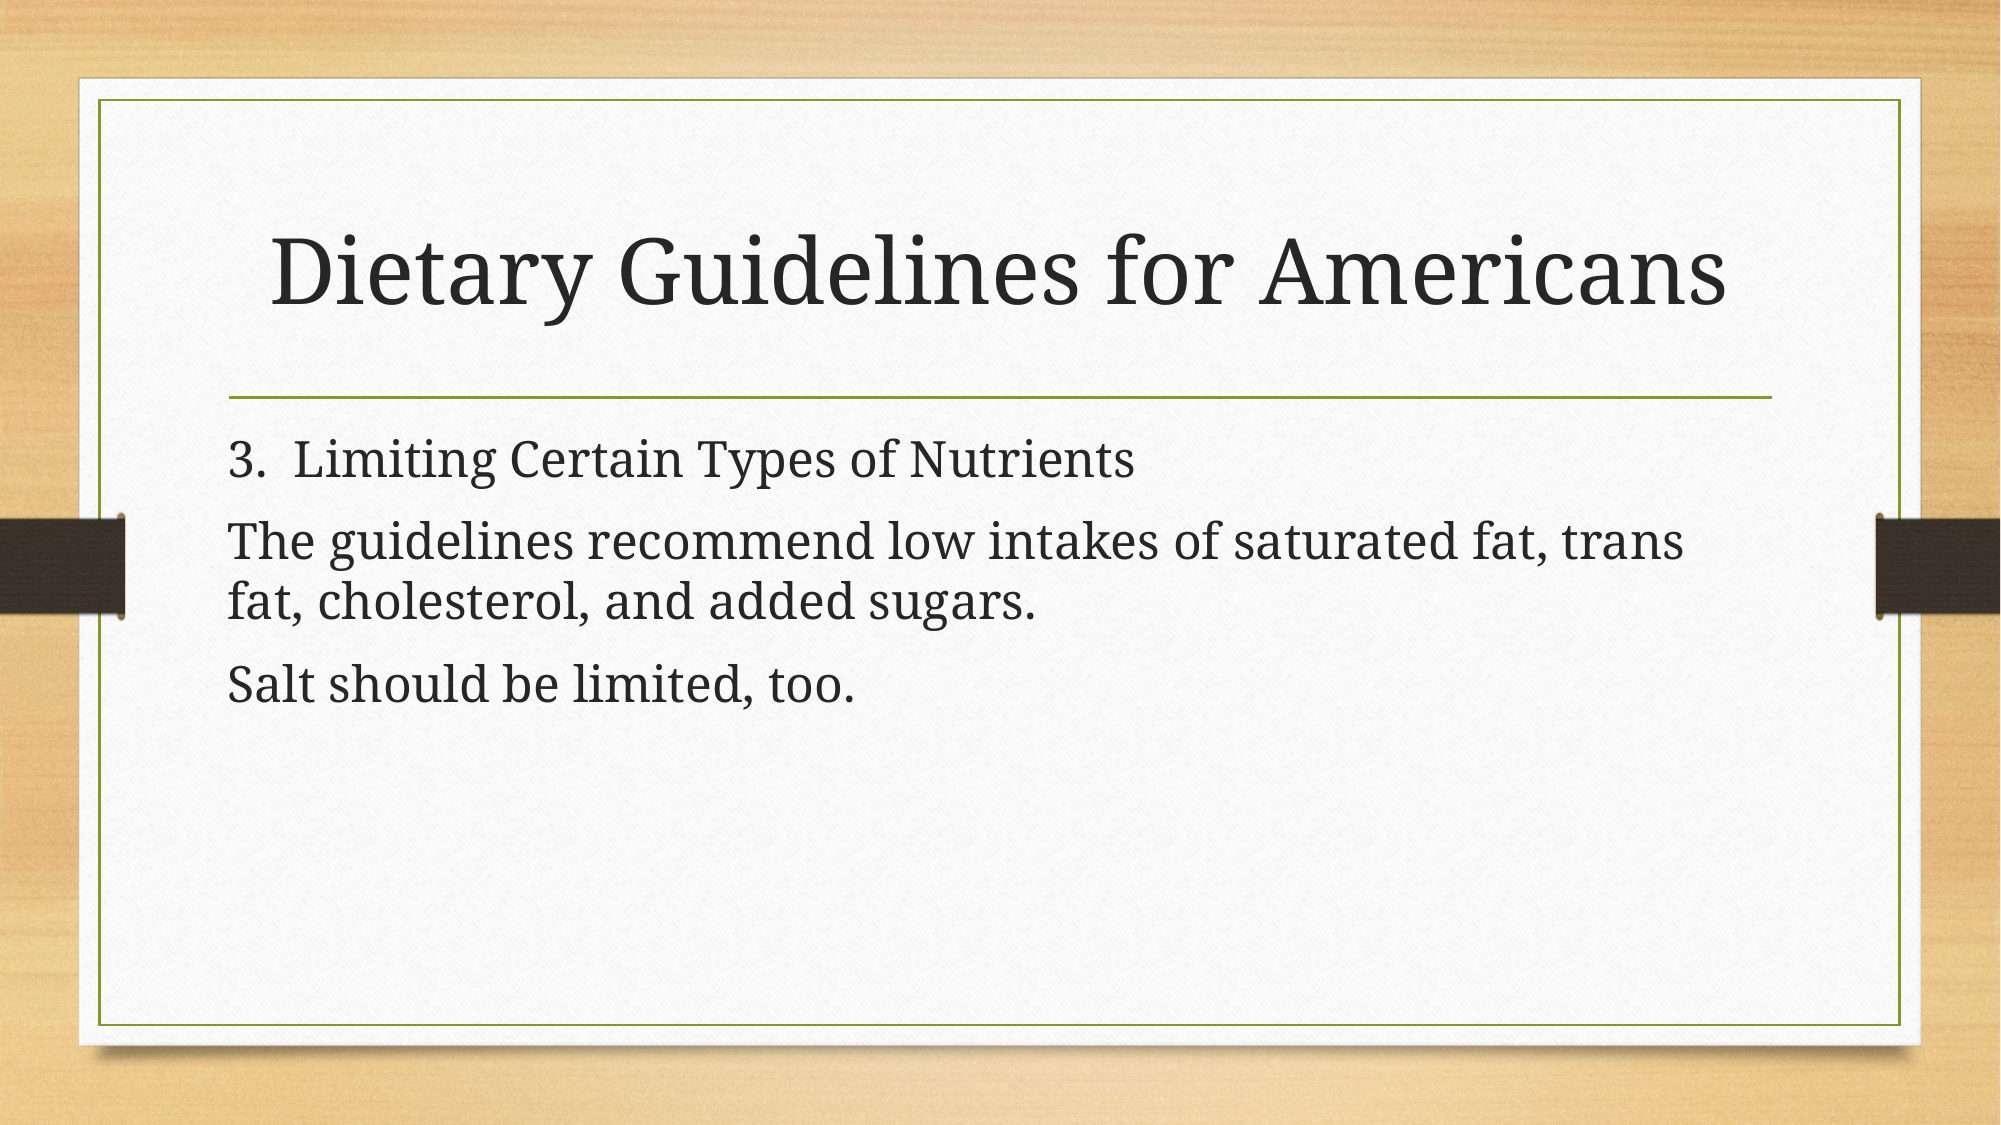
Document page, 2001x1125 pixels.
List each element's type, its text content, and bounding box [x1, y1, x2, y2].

list 3. Limiting Certain Types of Nutrients The guidelines recommend low intakes of saturated fat, trans fat, cholesterol, and added sugars. Salt should be limited, too. [212, 419, 1788, 964]
title Dietary Guidelines for Americans [212, 161, 1788, 375]
picture [0, 0, 2001, 1125]
